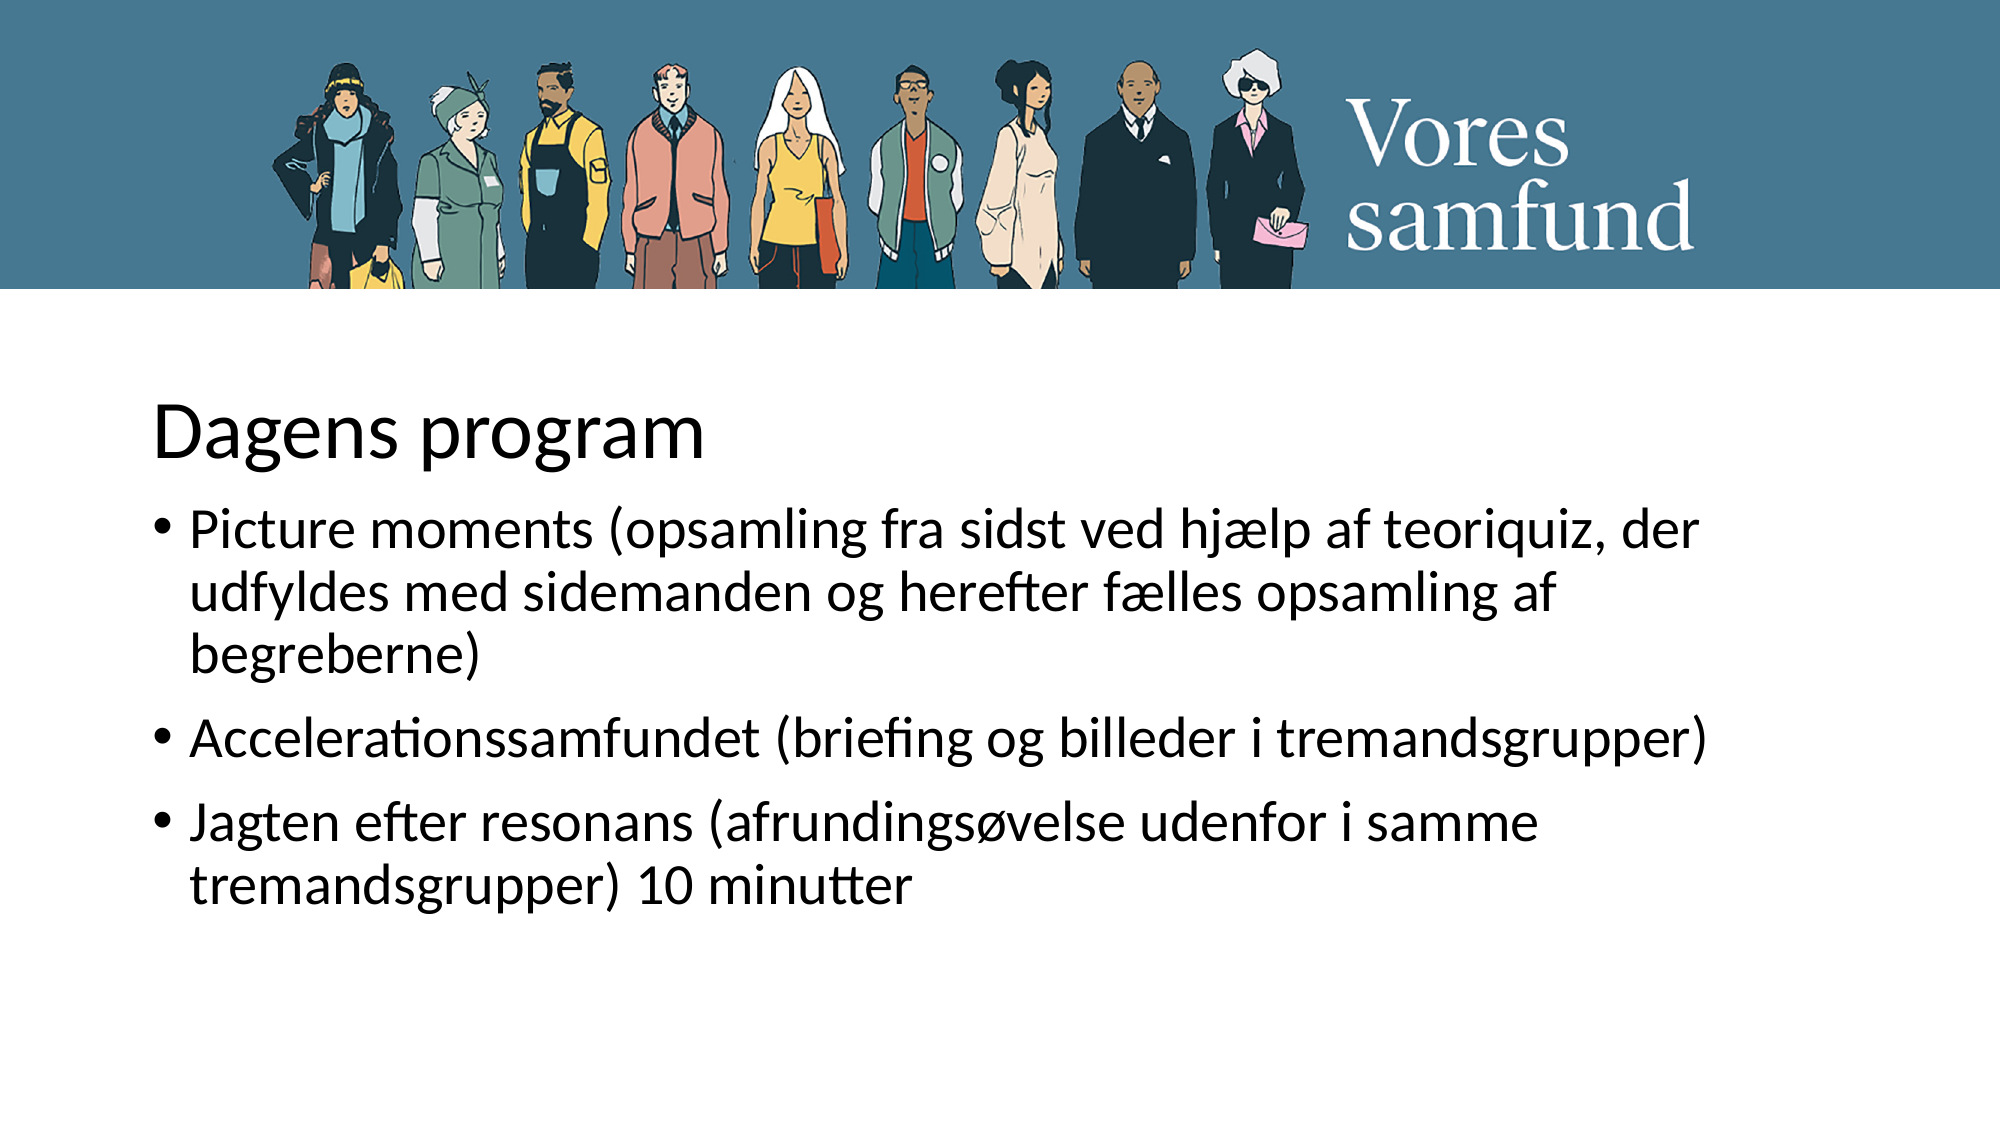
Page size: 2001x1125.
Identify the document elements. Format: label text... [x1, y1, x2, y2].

picture [0, 0, 2000, 289]
list Dagens program Picture moments (opsamling fra sidst ved hjælp af teoriquiz, der udfyldes med sidemanden og herefter fælles opsamling af begreberne) Accelerationssamfundet (briefing og billeder i tremandsgrupper) Jagten efter resonans (afrundingsøvelse udenfor i samme tremandsgrupper) 10 minutter [137, 379, 1863, 1014]
